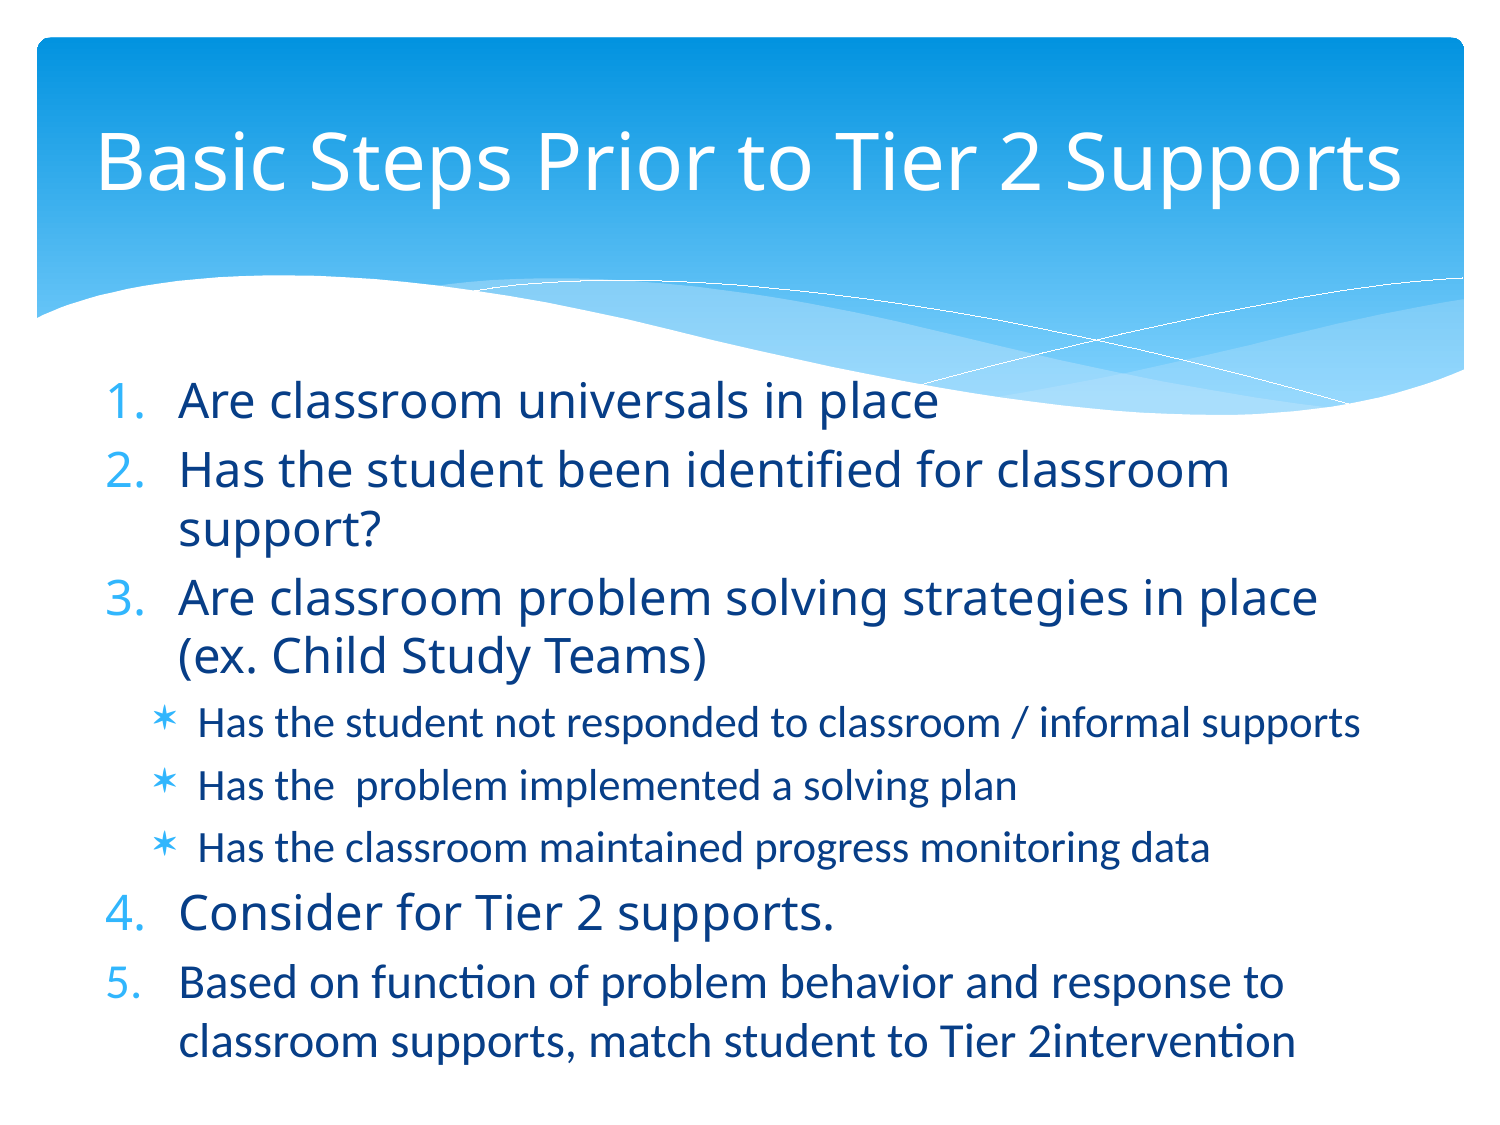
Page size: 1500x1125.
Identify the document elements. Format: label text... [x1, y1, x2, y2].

title Basic Steps Prior to Tier 2 Supports [75, 55, 1425, 261]
list Are classroom universals in place Has the student been identified for classroom support? Are classroom problem solving strategies in place (ex. Child Study Teams) Has the student not responded to classroom / informal supports Has the problem implemented a solving plan Has the classroom maintained progress monitoring data Consider for Tier 2 supports. Based on function of problem behavior and response to classroom supports, match student to Tier 2intervention [90, 362, 1410, 1078]
